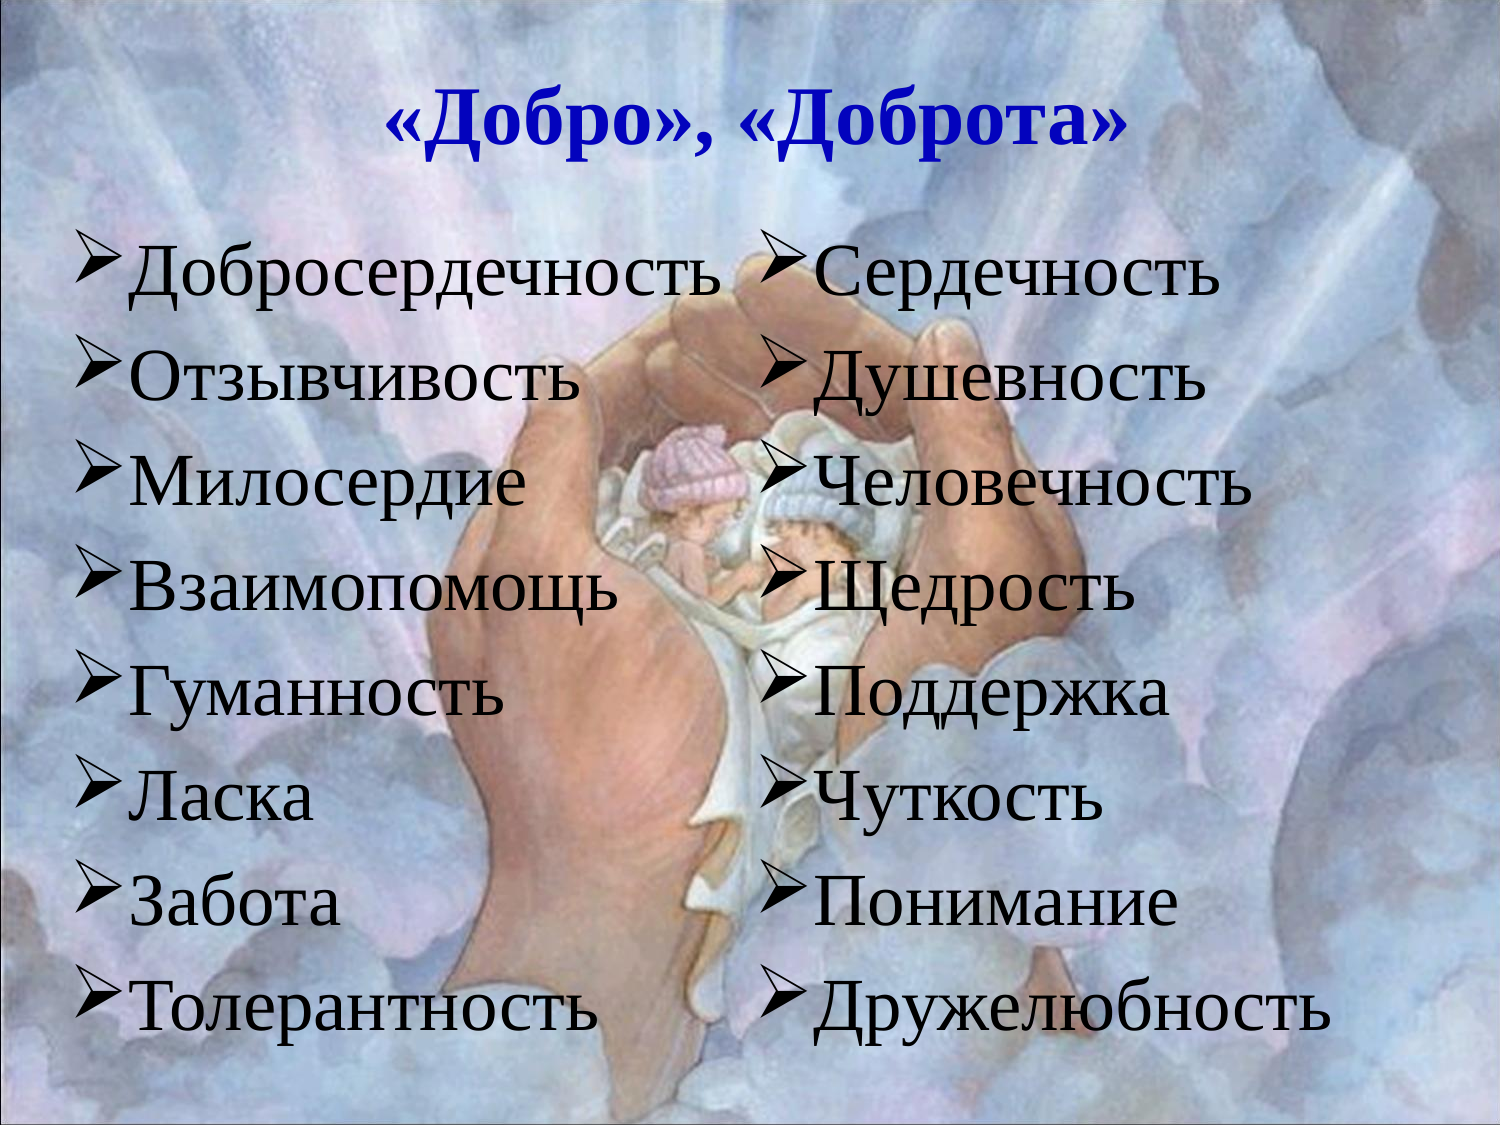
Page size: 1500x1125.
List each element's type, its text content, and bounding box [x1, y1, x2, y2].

list Добросердечность Отзывчивость Милосердие Взаимопомощь Гуманность Ласка Забота Толерантность Сердечность Душевность Человечность Щедрость Поддержка Чуткость Понимание Дружелюбность [53, 212, 1455, 1085]
title «Добро», «Доброта» [81, 34, 1433, 188]
picture [0, 0, 1500, 1125]
